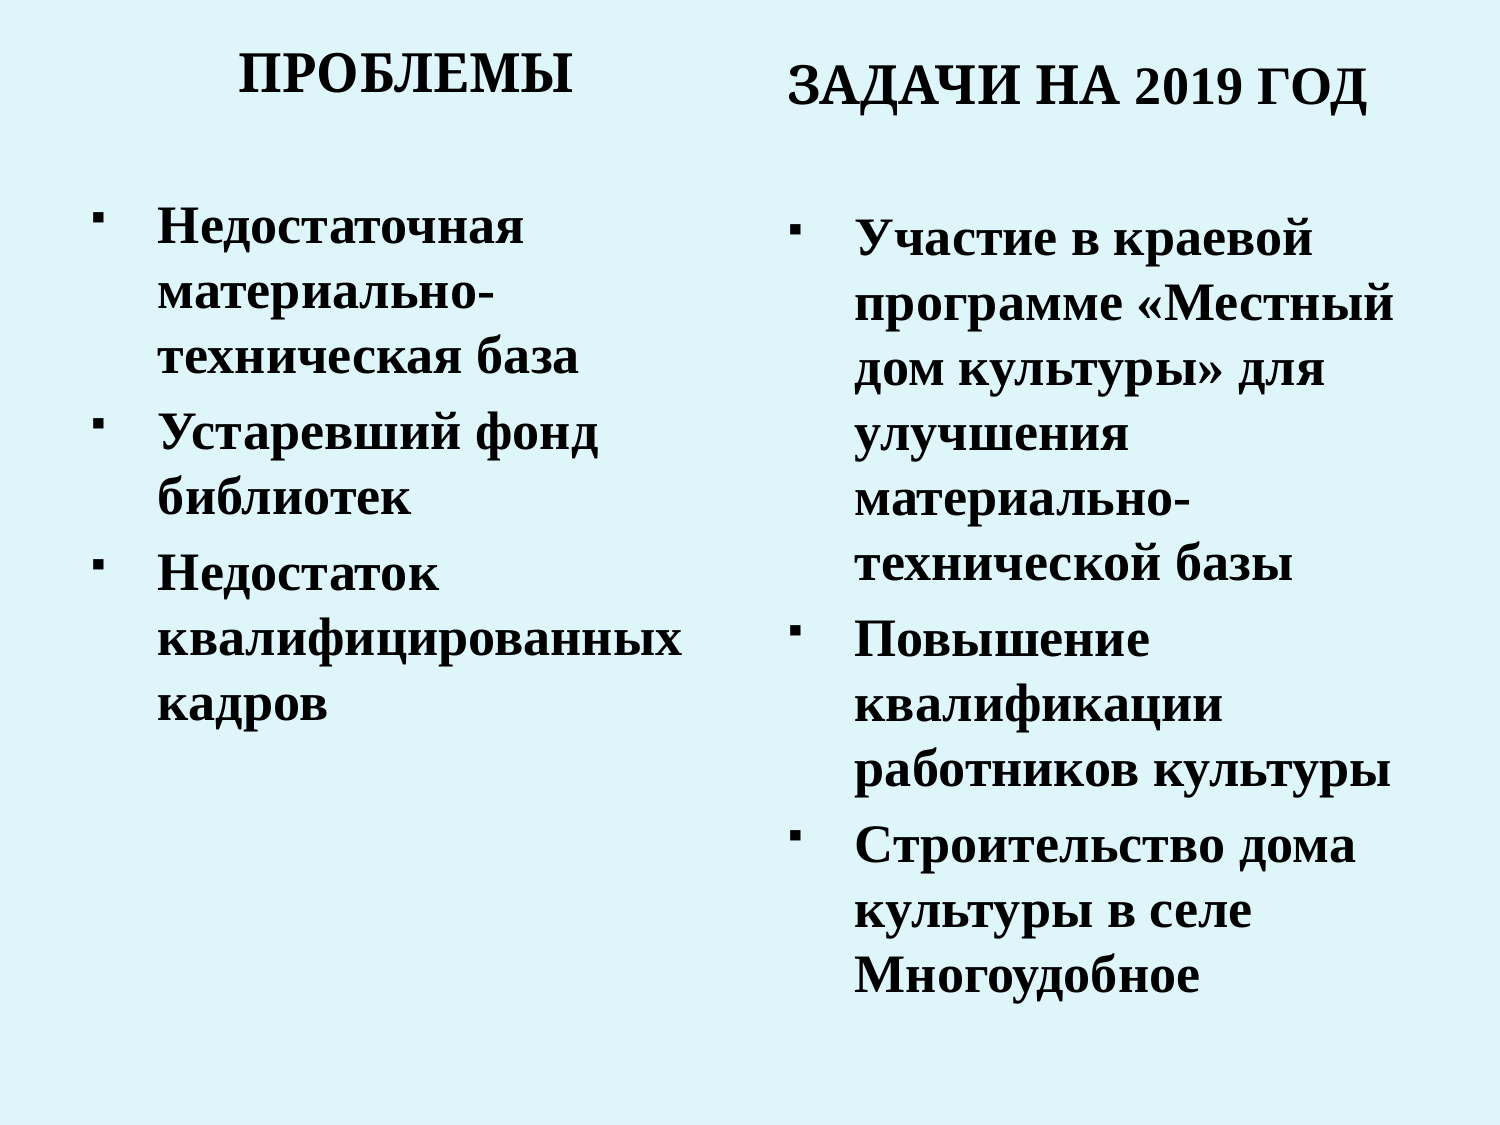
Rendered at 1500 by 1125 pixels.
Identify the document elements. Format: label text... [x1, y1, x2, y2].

list ЗАДАЧИ НА 2019 ГОД Участие в краевой программе «Местный дом культуры» для улучшения материально-технической базы Повышение квалификации работников культуры Строительство дома культуры в селе Многоудобное [750, 42, 1424, 1035]
list ПРОБЛЕМЫ Недостаточная материально-техническая база Устаревший фонд библиотек Недостаток квалифицированных кадров [53, 30, 738, 1059]
